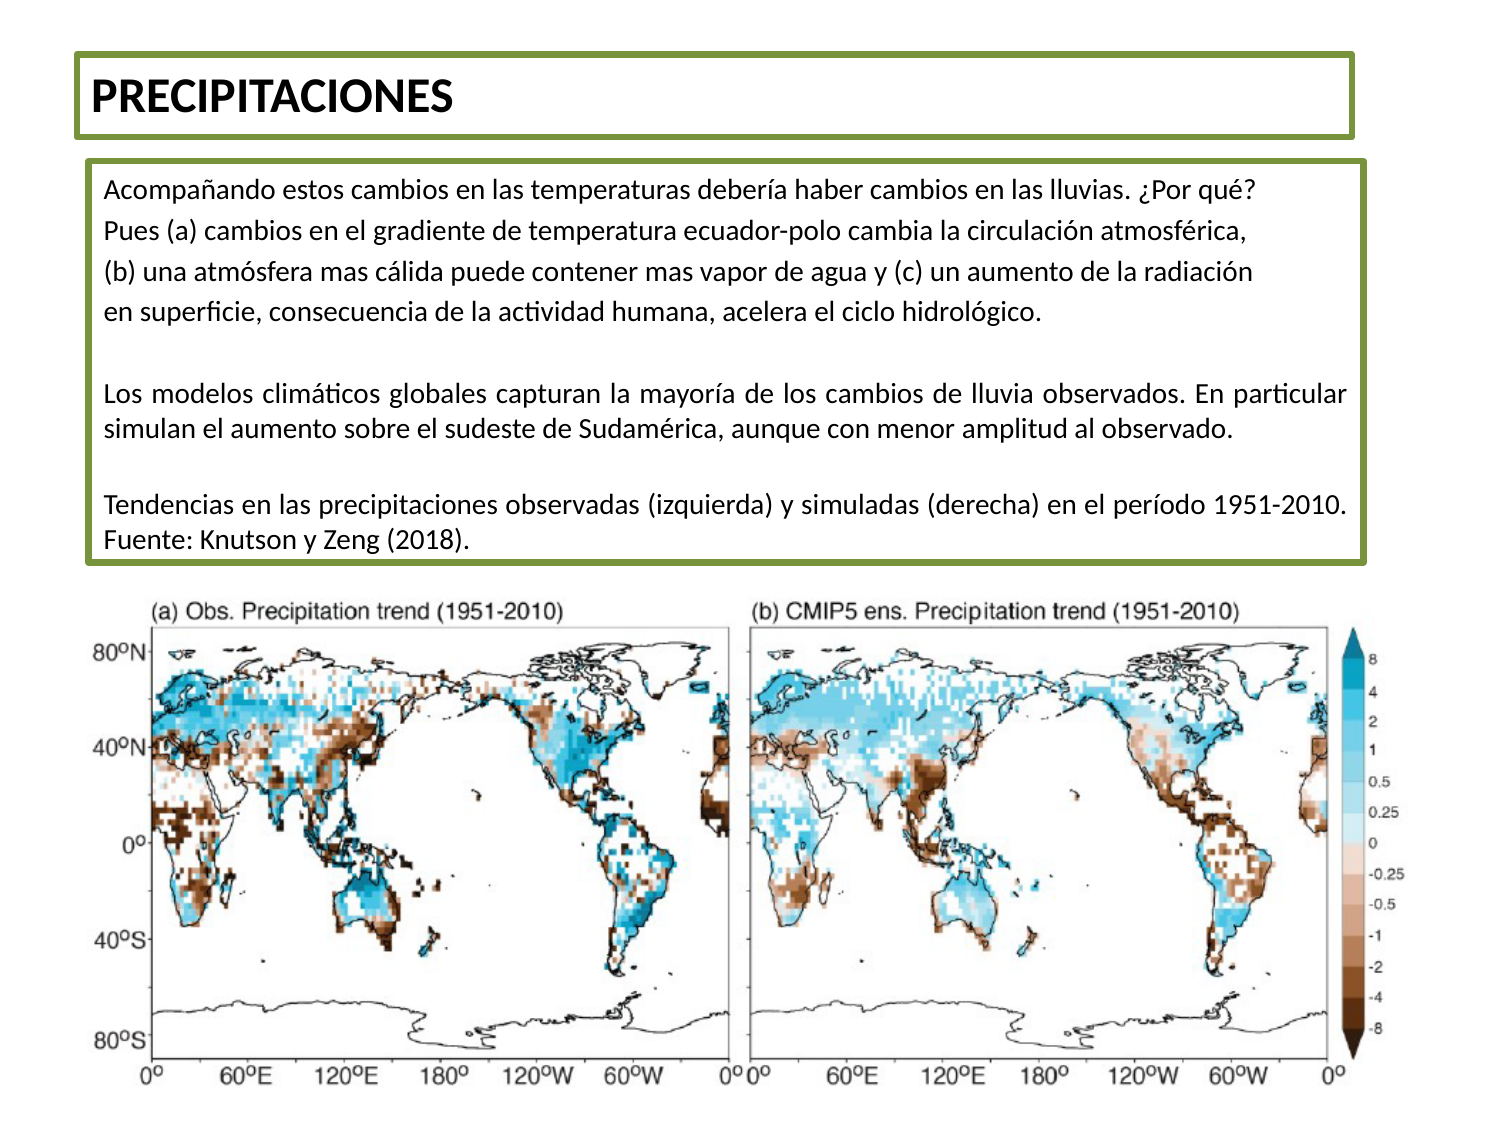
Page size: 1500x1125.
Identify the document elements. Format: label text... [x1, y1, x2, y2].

title precipitaciones [76, 54, 1352, 138]
list Acompañando estos cambios en las temperaturas debería haber cambios en las lluvias. ¿Por qué? Pues (a) cambios en el gradiente de temperatura ecuador-polo cambia la circulación atmosférica, (b) una atmósfera mas cálida puede contener mas vapor de agua y (c) un aumento de la radiación en superficie, consecuencia de la actividad humana, acelera el ciclo hidrológico. Los modelos climáticos globales capturan la mayoría de los cambios de lluvia observados. En particular simulan el aumento sobre el sudeste de Sudamérica, aunque con menor amplitud al observado. Tendencias en las precipitaciones observadas (izquierda) y simuladas (derecha) en el período 1951-2010. Fuente: Knutson y Zeng (2018). [88, 160, 1364, 563]
picture [76, 585, 1441, 1094]
